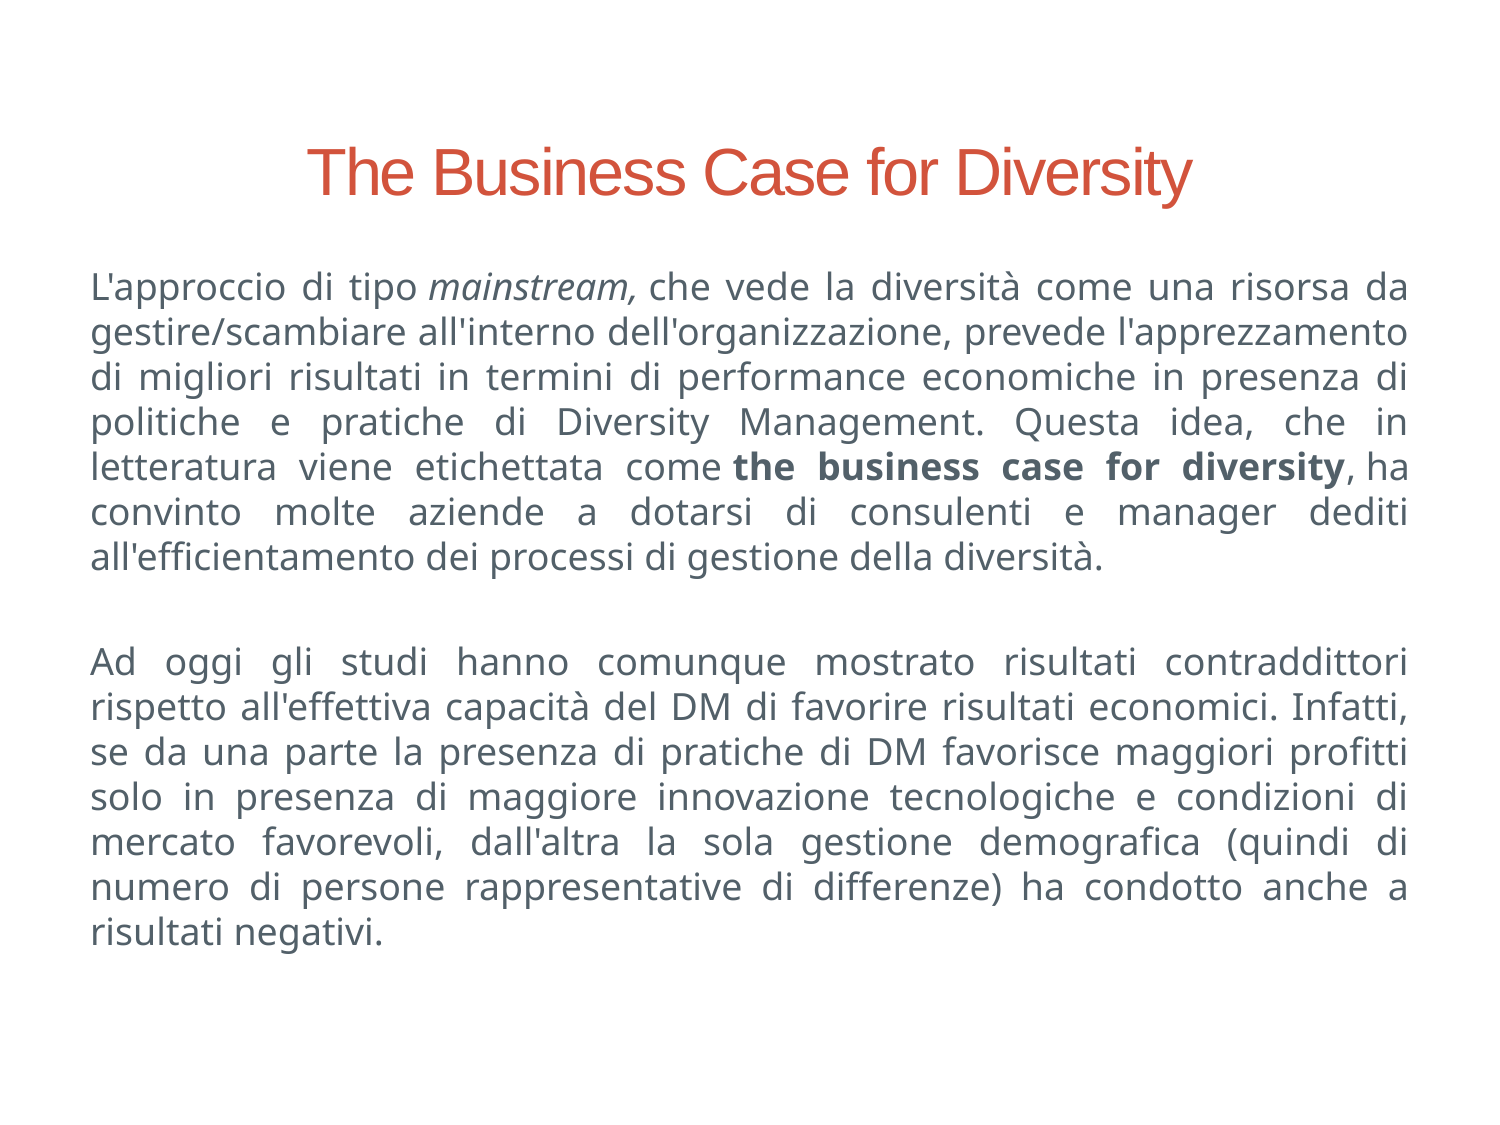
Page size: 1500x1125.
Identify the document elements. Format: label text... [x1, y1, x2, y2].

list L'approccio di tipo mainstream, che vede la diversità come una risorsa da gestire/scambiare all'interno dell'organizzazione, prevede l'apprezzamento di migliori risultati in termini di performance economiche in presenza di politiche e pratiche di Diversity Management. Questa idea, che in letteratura viene etichettata come the business case for diversity, ha convinto molte aziende a dotarsi di consulenti e manager dediti all'efficientamento dei processi di gestione della diversità. Ad oggi gli studi hanno comunque mostrato risultati contraddittori rispetto all'effettiva capacità del DM di favorire risultati economici. Infatti, se da una parte la presenza di pratiche di DM favorisce maggiori profitti solo in presenza di maggiore innovazione tecnologiche e condizioni di mercato favorevoli, dall'altra la sola gestione demografica (quindi di numero di persone rappresentative di differenze) ha condotto anche a risultati negativi. [75, 255, 1425, 1012]
title The Business Case for Diversity [75, 87, 1425, 250]
